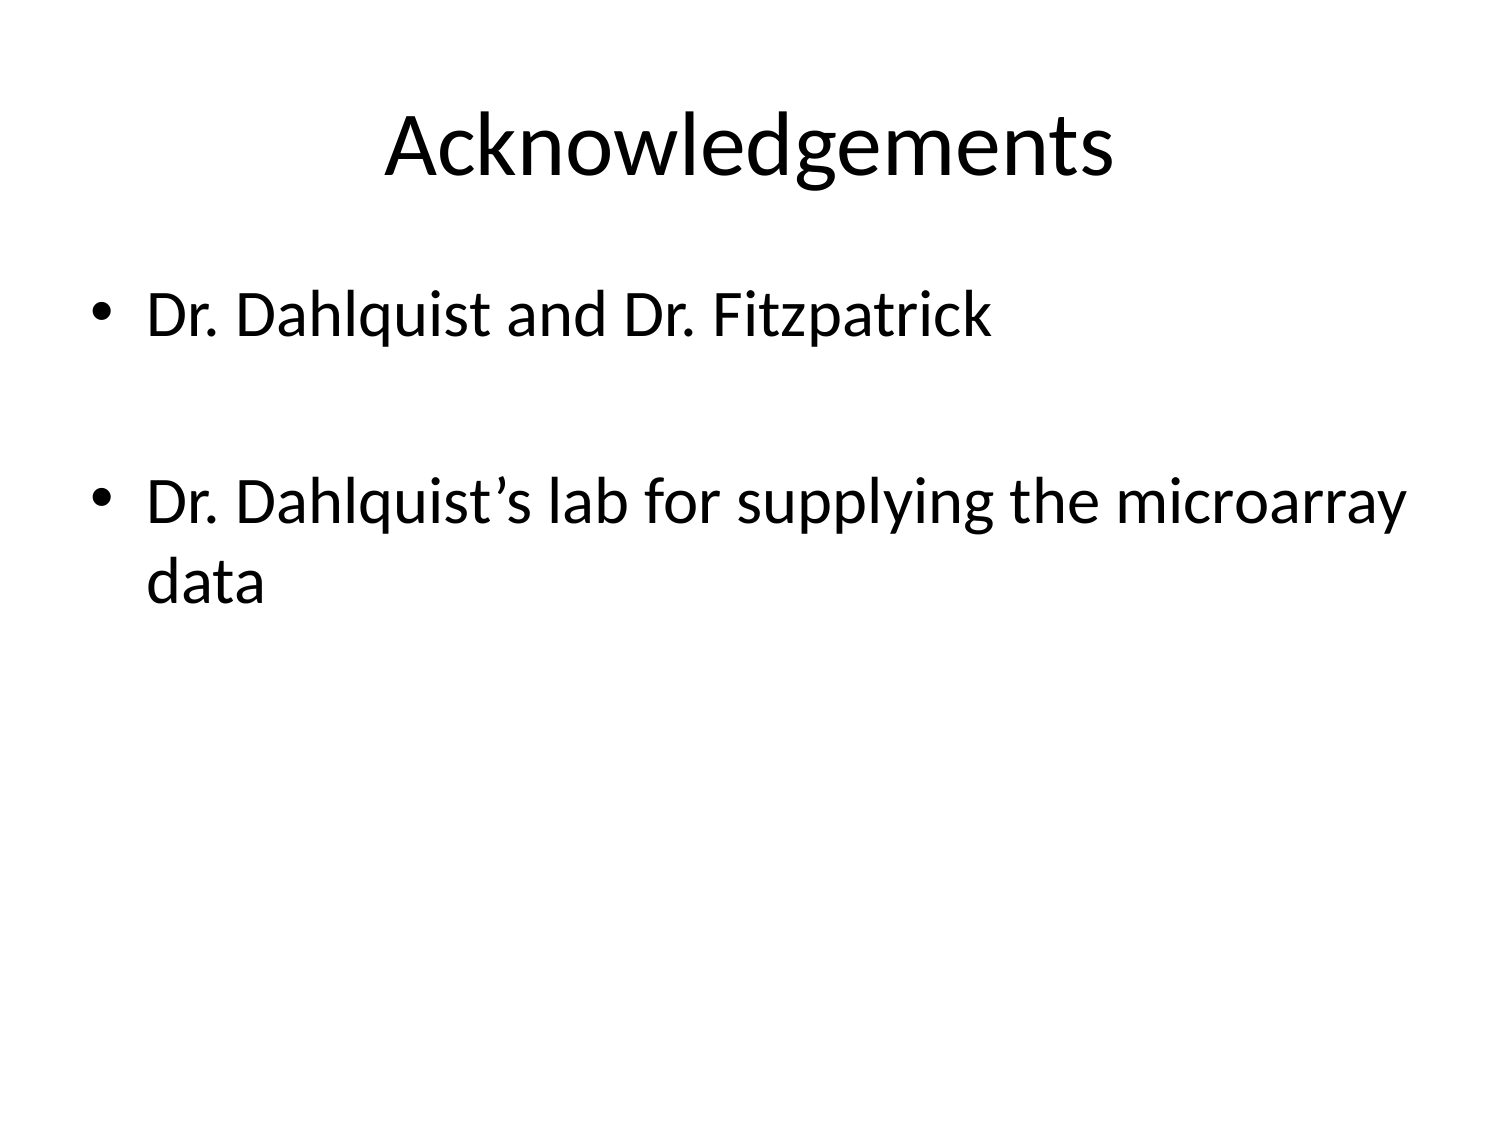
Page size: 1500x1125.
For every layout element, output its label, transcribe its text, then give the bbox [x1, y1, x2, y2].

title Acknowledgements [75, 45, 1425, 233]
list Dr. Dahlquist and Dr. Fitzpatrick Dr. Dahlquist’s lab for supplying the microarray data [75, 262, 1425, 1005]
